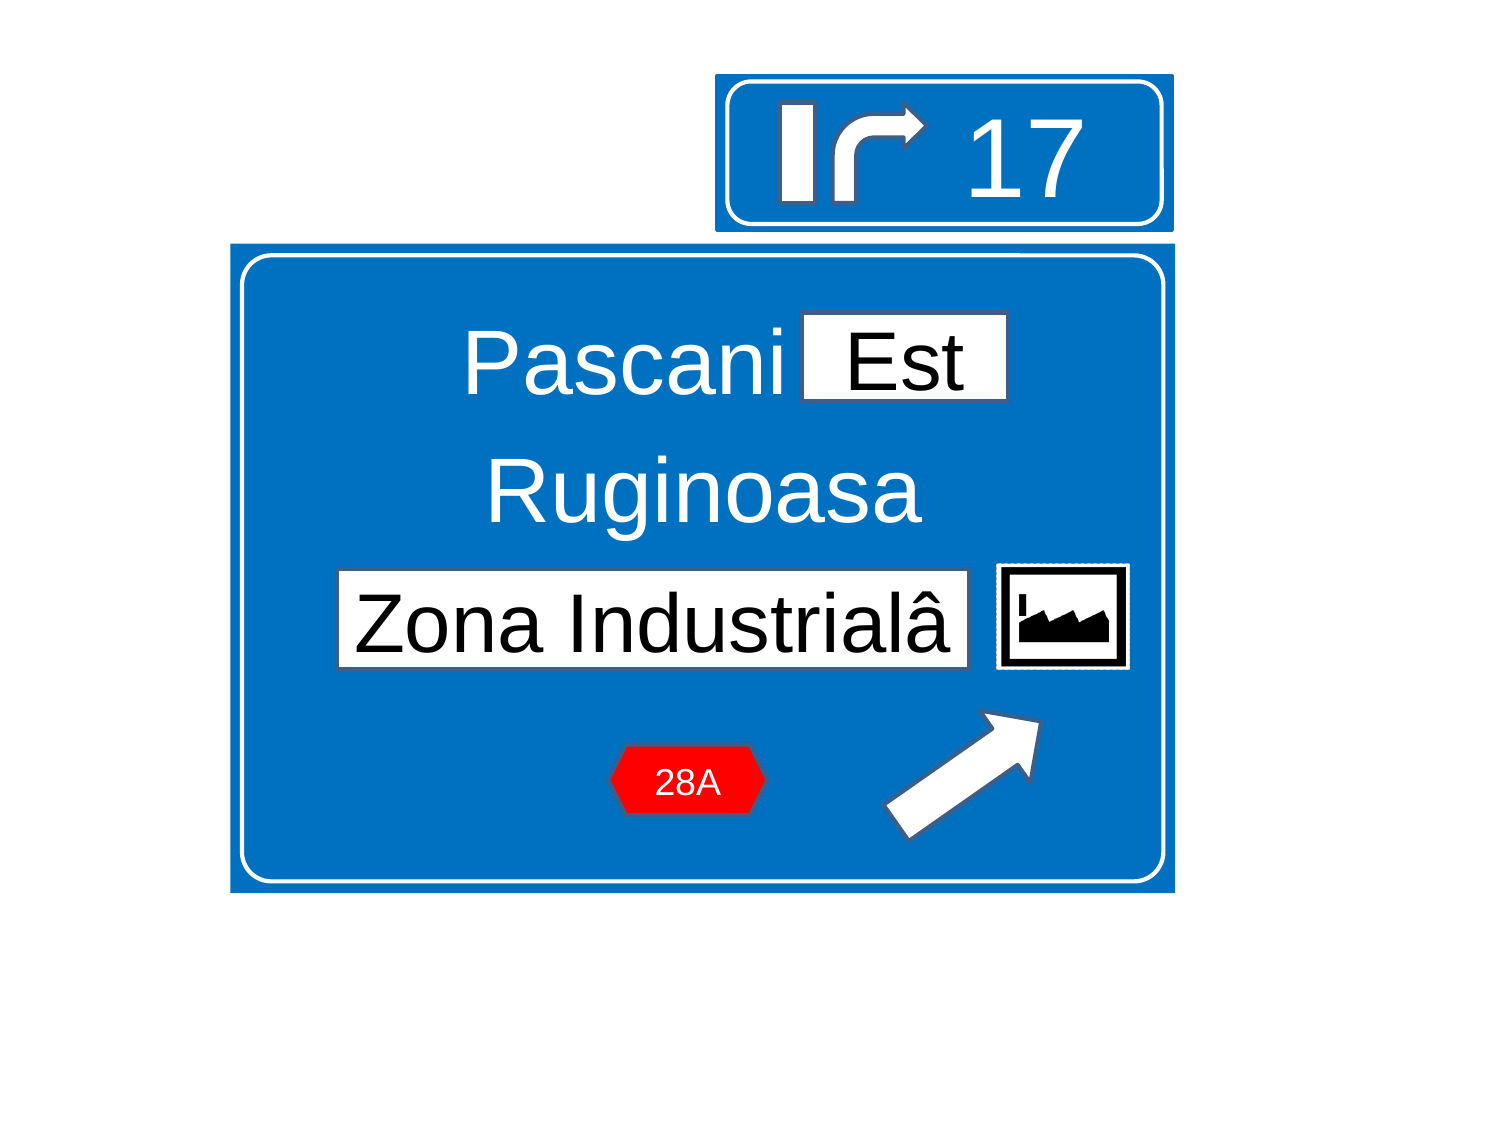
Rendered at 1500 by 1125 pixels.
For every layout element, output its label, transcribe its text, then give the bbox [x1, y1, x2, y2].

text_box 17 [715, 74, 1174, 232]
text_box [725, 79, 1164, 227]
picture [996, 562, 1131, 670]
subtitle Pascani Est Ruginoasa [230, 243, 1176, 894]
text_box [239, 253, 1166, 884]
text_box [239, 64, 1159, 222]
